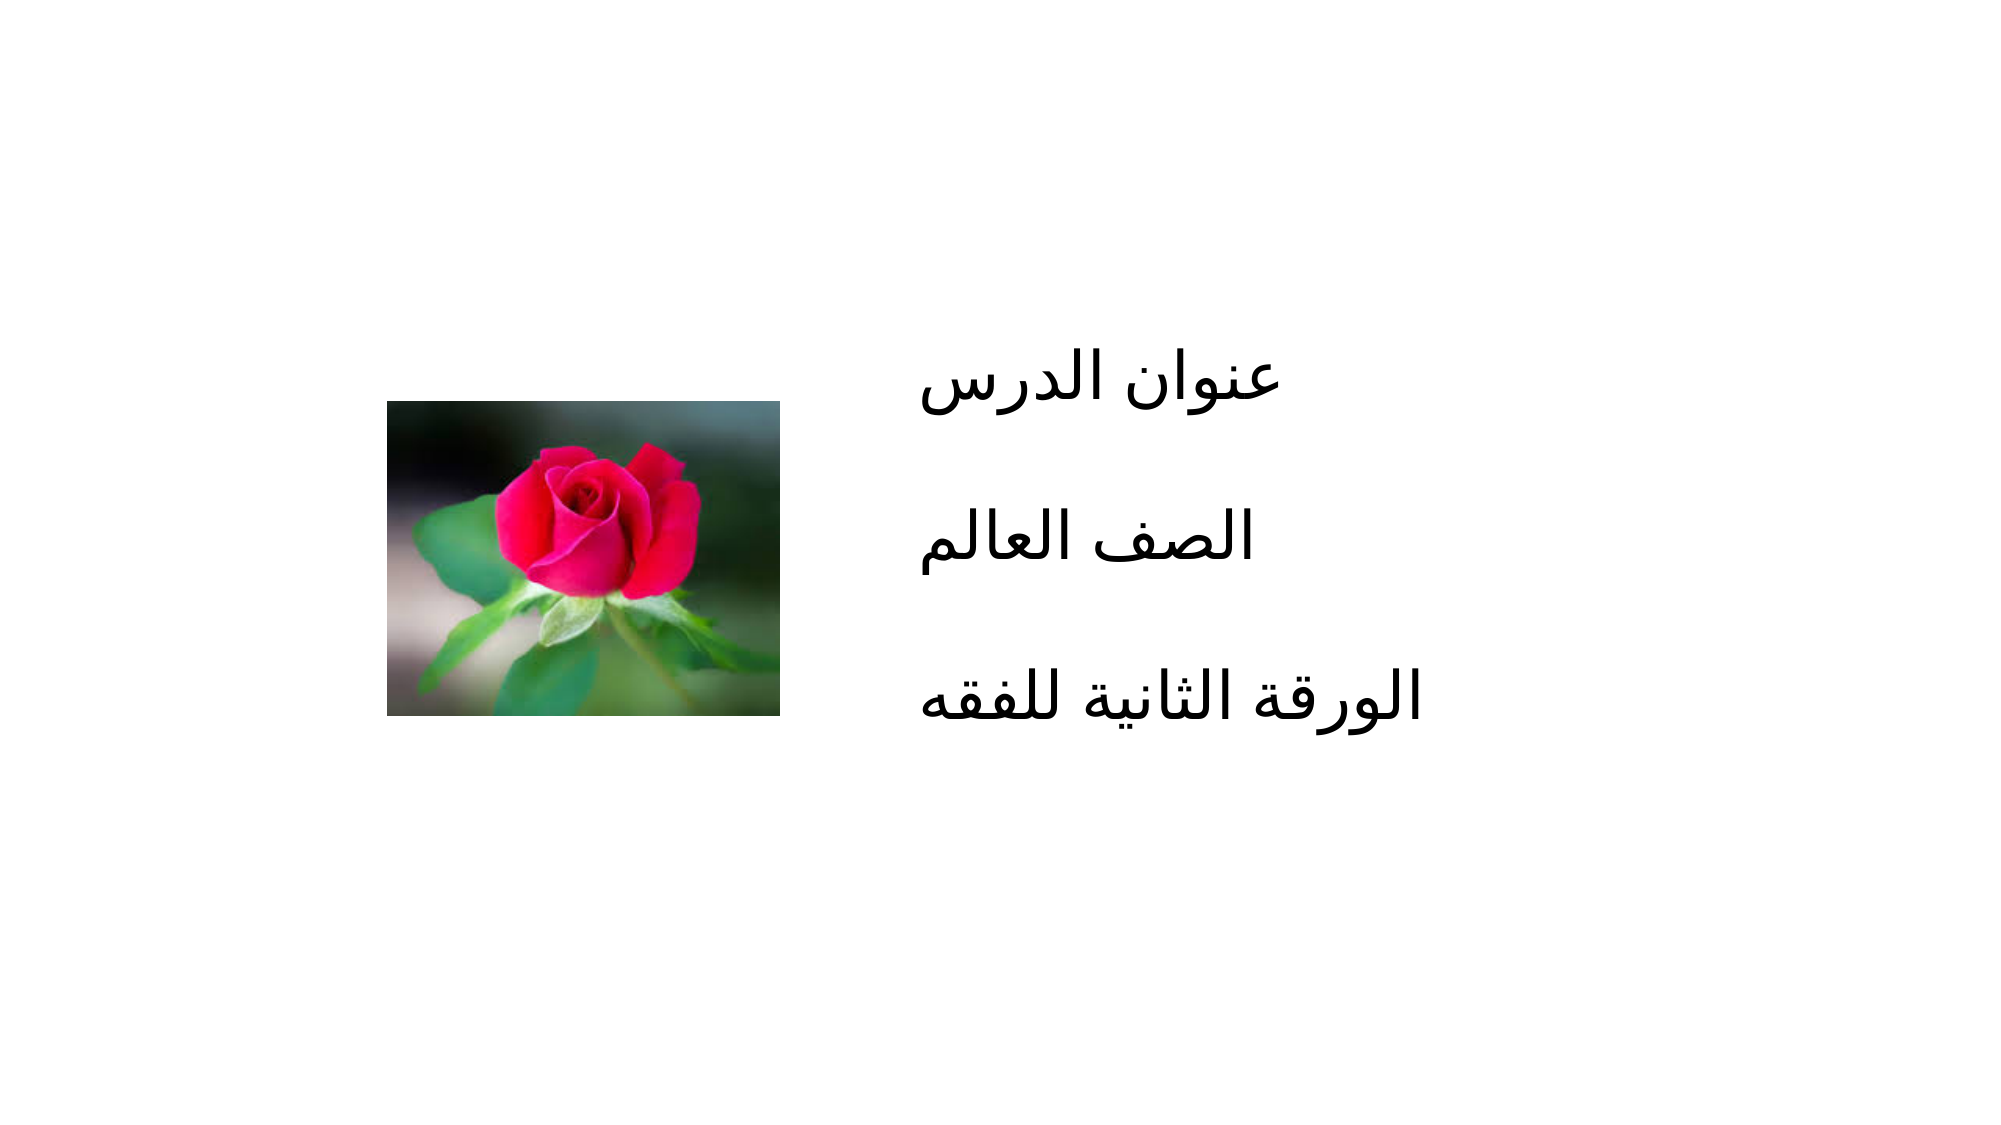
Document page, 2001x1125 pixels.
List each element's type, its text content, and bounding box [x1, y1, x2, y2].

text_box عنوان الدرس الصف العالم الورقة الثانية للفقه [903, 325, 1697, 741]
picture [387, 401, 780, 716]
